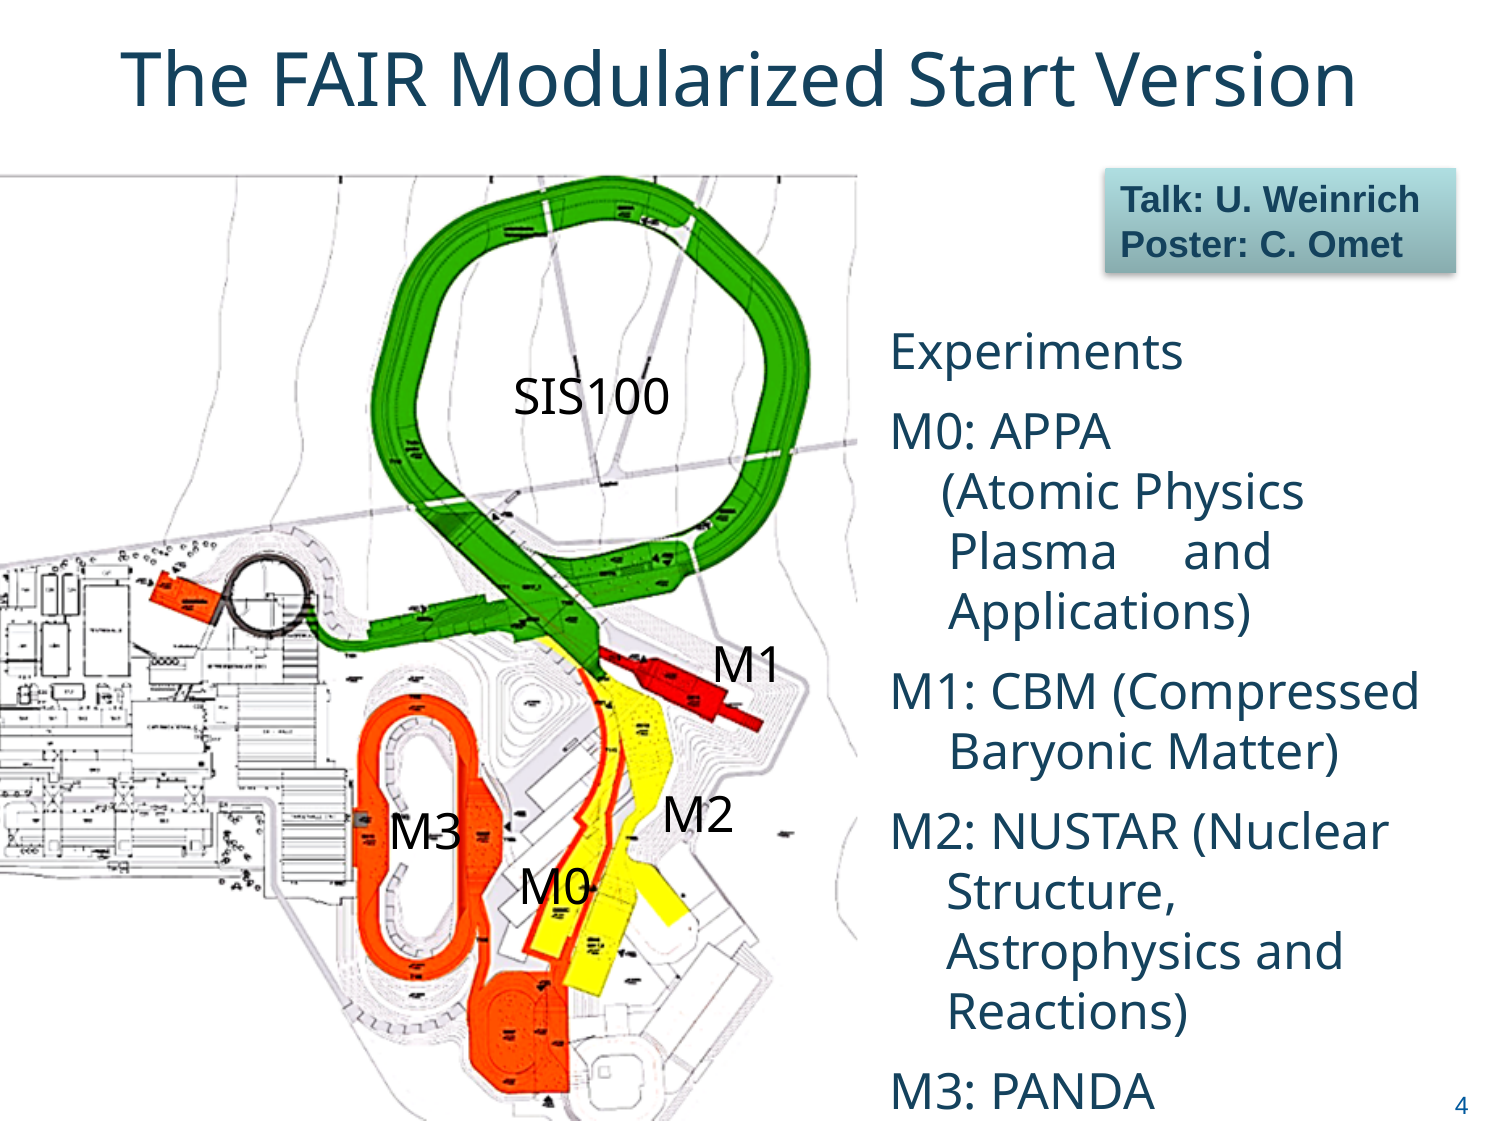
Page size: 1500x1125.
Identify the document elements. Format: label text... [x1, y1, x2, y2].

slide_number 4 [1364, 1083, 1484, 1125]
text_box The FAIR Modularized Start Version [0, 0, 1500, 153]
picture [0, 167, 858, 1121]
text_box Talk: U. Weinrich Poster: C. Omet [1105, 168, 1457, 273]
text_box Experiments M0: APPA (Atomic Physics Plasma and Applications) M1: CBM (Compressed Baryonic Matter) M2: NUSTAR (Nuclear Structure, Astrophysics and Reactions) M3: PANDA [875, 312, 1500, 1125]
